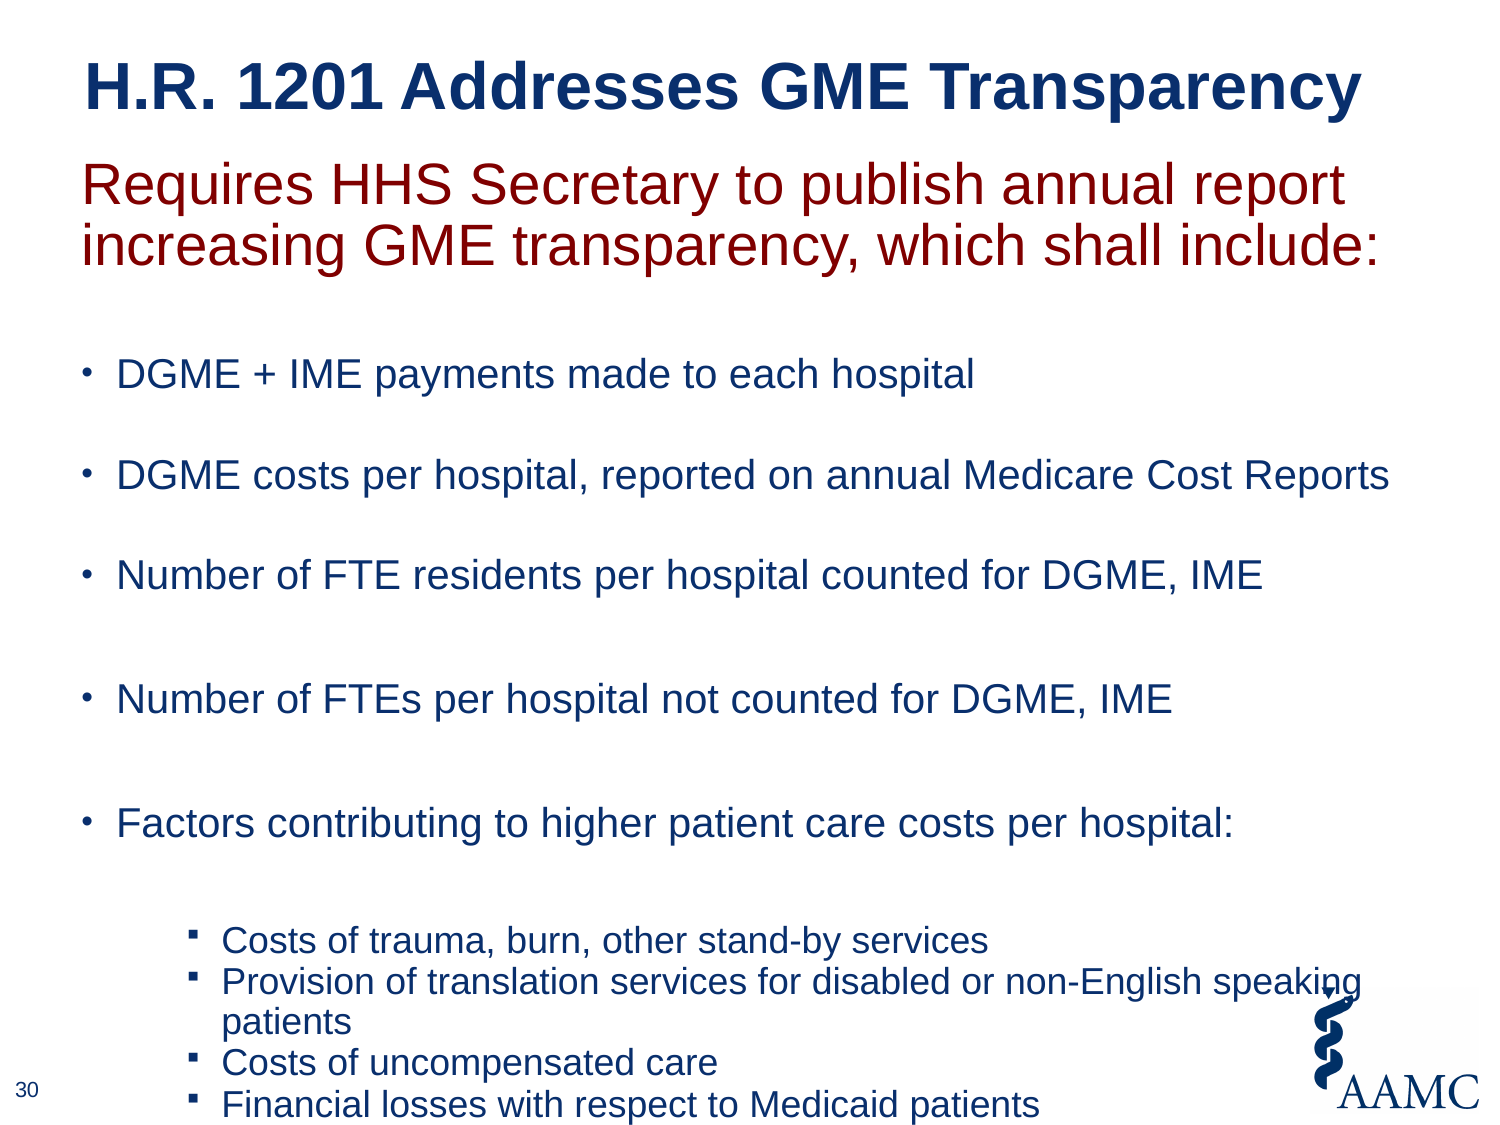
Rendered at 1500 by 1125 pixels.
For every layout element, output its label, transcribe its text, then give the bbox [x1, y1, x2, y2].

title H.R. 1201 Addresses GME Transparency [84, 58, 1434, 123]
list Requires HHS Secretary to publish annual report increasing GME transparency, which shall include: DGME + IME payments made to each hospital DGME costs per hospital, reported on annual Medicare Cost Reports Number of FTE residents per hospital counted for DGME, IME Number of FTEs per hospital not counted for DGME, IME Factors contributing to higher patient care costs per hospital: Costs of trauma, burn, other stand-by services Provision of translation services for disabled or non-English speaking patients Costs of uncompensated care Financial losses with respect to Medicaid patients Uncompensated costs associated with clinical research. [0, 154, 1434, 820]
slide_number 30 [0, 1059, 350, 1120]
picture [1310, 987, 1479, 1114]
